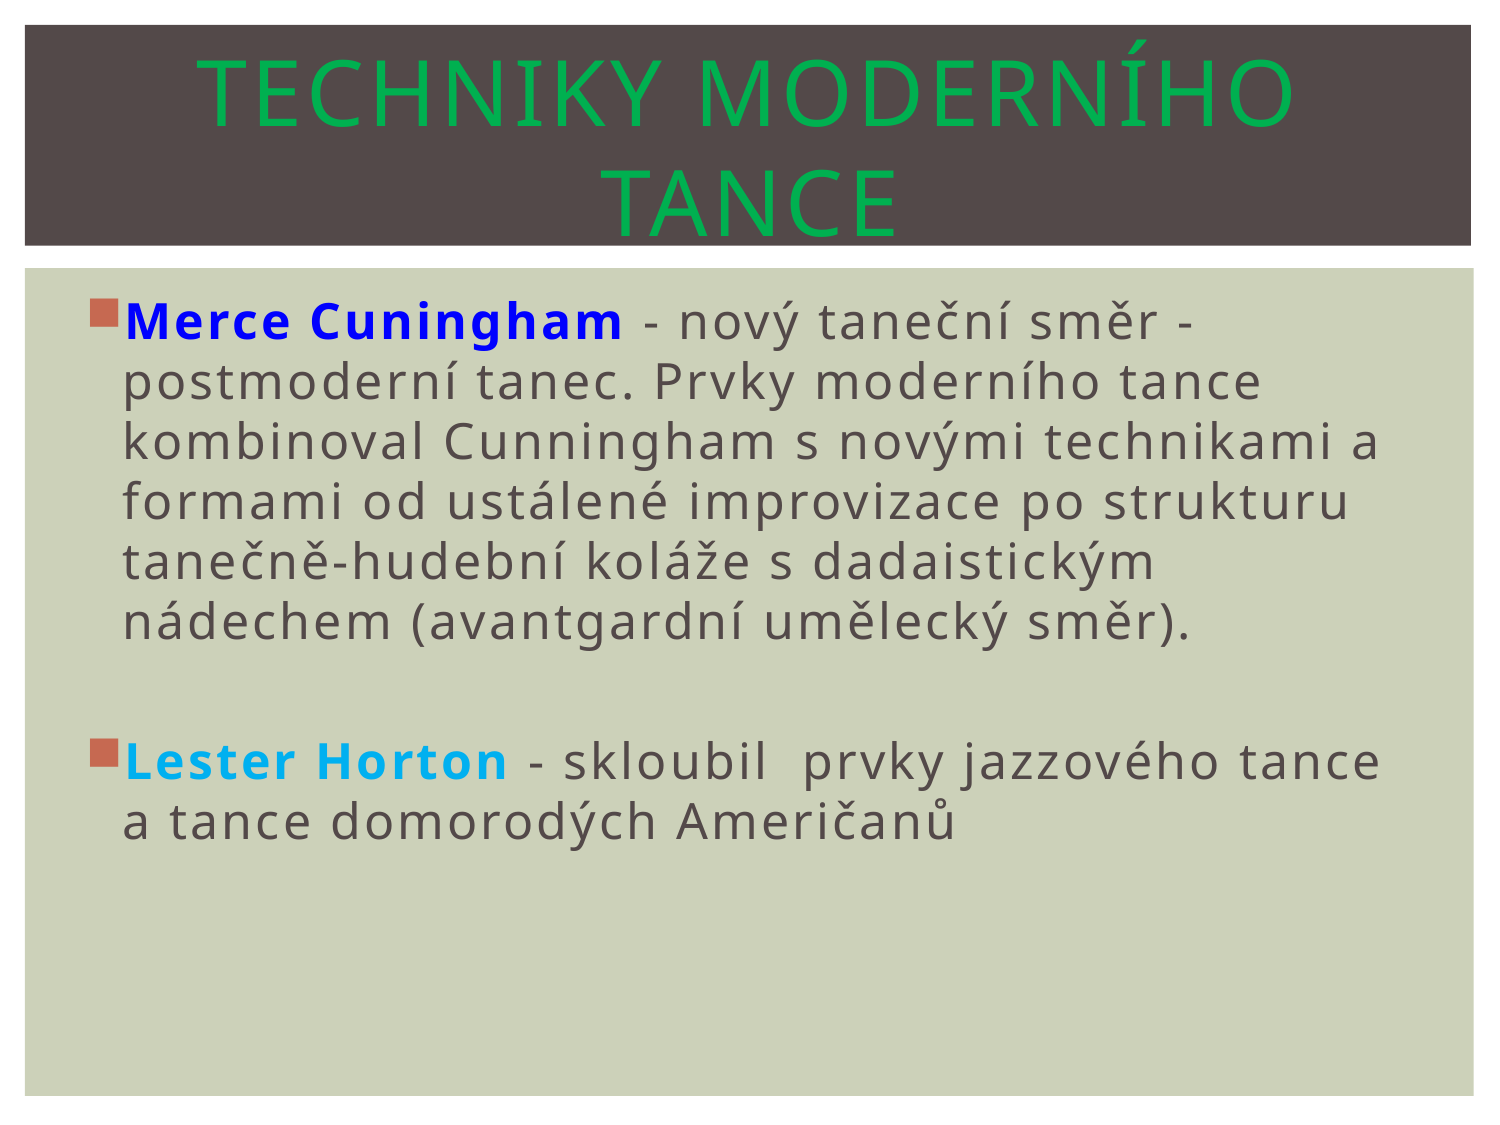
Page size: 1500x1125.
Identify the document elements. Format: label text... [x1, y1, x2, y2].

title Techniky moderního tance [62, 58, 1438, 232]
list Merce Cuningham - nový taneční směr - postmoderní tanec. Prvky moderního tance kombinoval Cunningham s novými technikami a formami od ustálené improvizace po strukturu tanečně-hudební koláže s dadaistickým nádechem (avantgardní umělecký směr). Lester Horton - skloubil prvky jazzového tance a tance domorodých Američanů [62, 281, 1442, 1005]
